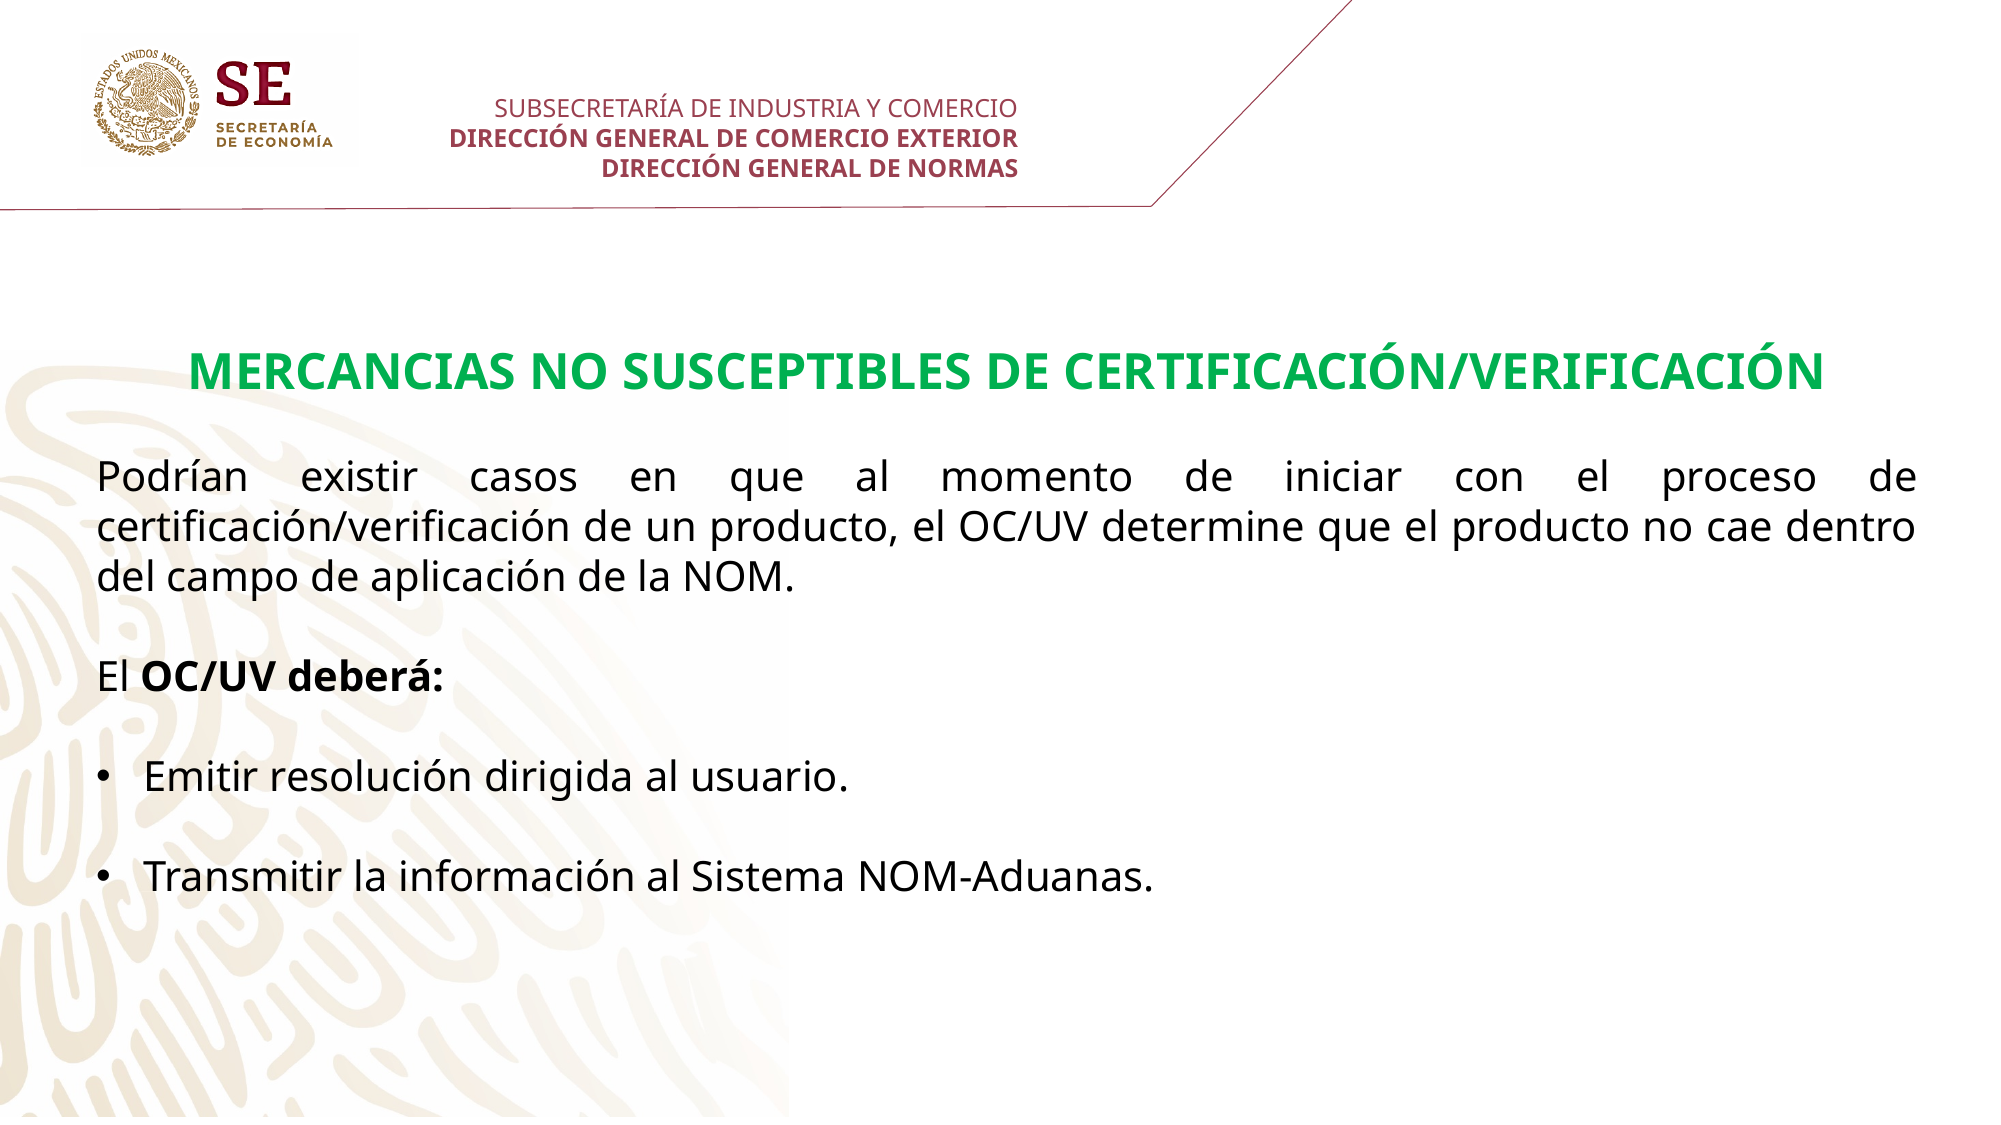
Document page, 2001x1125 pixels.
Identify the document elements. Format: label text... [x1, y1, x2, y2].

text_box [1151, 0, 1352, 207]
text_box MERCANCIAS NO SUSCEPTIBLES DE CERTIFICACIÓN/VERIFICACIÓN Podrían existir casos en que al momento de iniciar con el proceso de certificación/verificación de un producto, el OC/UV determine que el producto no cae dentro del campo de aplicación de la NOM. El OC/UV deberá: Emitir resolución dirigida al usuario. Transmitir la información al Sistema NOM-Aduanas. [81, 332, 1933, 908]
picture [0, 350, 790, 1125]
text_box SUBSECRETARÍA DE INDUSTRIA Y COMERCIO DIRECCIÓN GENERAL DE COMERCIO EXTERIOR DIRECCIÓN GENERAL DE NORMAS [358, 85, 1034, 190]
picture [81, 33, 359, 167]
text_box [0, 206, 1152, 210]
